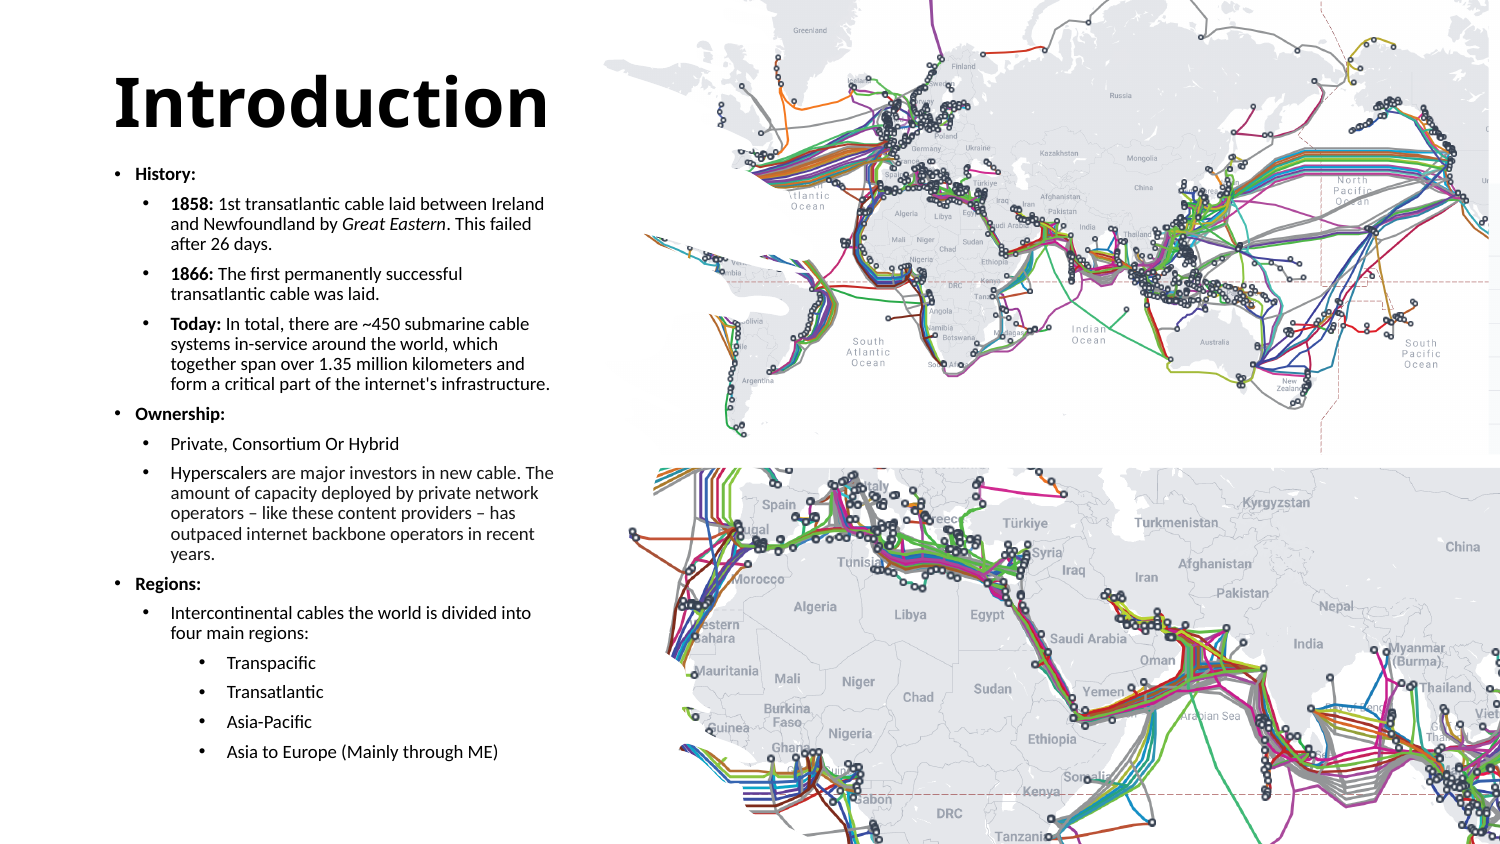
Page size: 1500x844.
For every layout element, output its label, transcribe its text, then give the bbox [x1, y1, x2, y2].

picture [603, 0, 1500, 455]
text_box [0, 0, 1500, 844]
text_box History: 1858: 1st transatlantic cable laid between Ireland and Newfoundland by Great Eastern. This failed after 26 days. 1866: The first permanently successful transatlantic cable was laid. Today: In total, there are ~450 submarine cable systems in-service around the world, which together span over 1.35 million kilometers and form a critical part of the internet's infrastructure. Ownership: Private, Consortium Or Hybrid Hyperscalers are major investors in new cable. The amount of capacity deployed by private network operators – like these content providers – has outpaced internet backbone operators in recent years. Regions: Intercontinental cables the world is divided into four main regions: Transpacific Transatlantic Asia-Pacific Asia to Europe (Mainly through ME) [103, 159, 573, 723]
text_box Introduction [103, 0, 573, 159]
picture [581, 467, 1500, 844]
